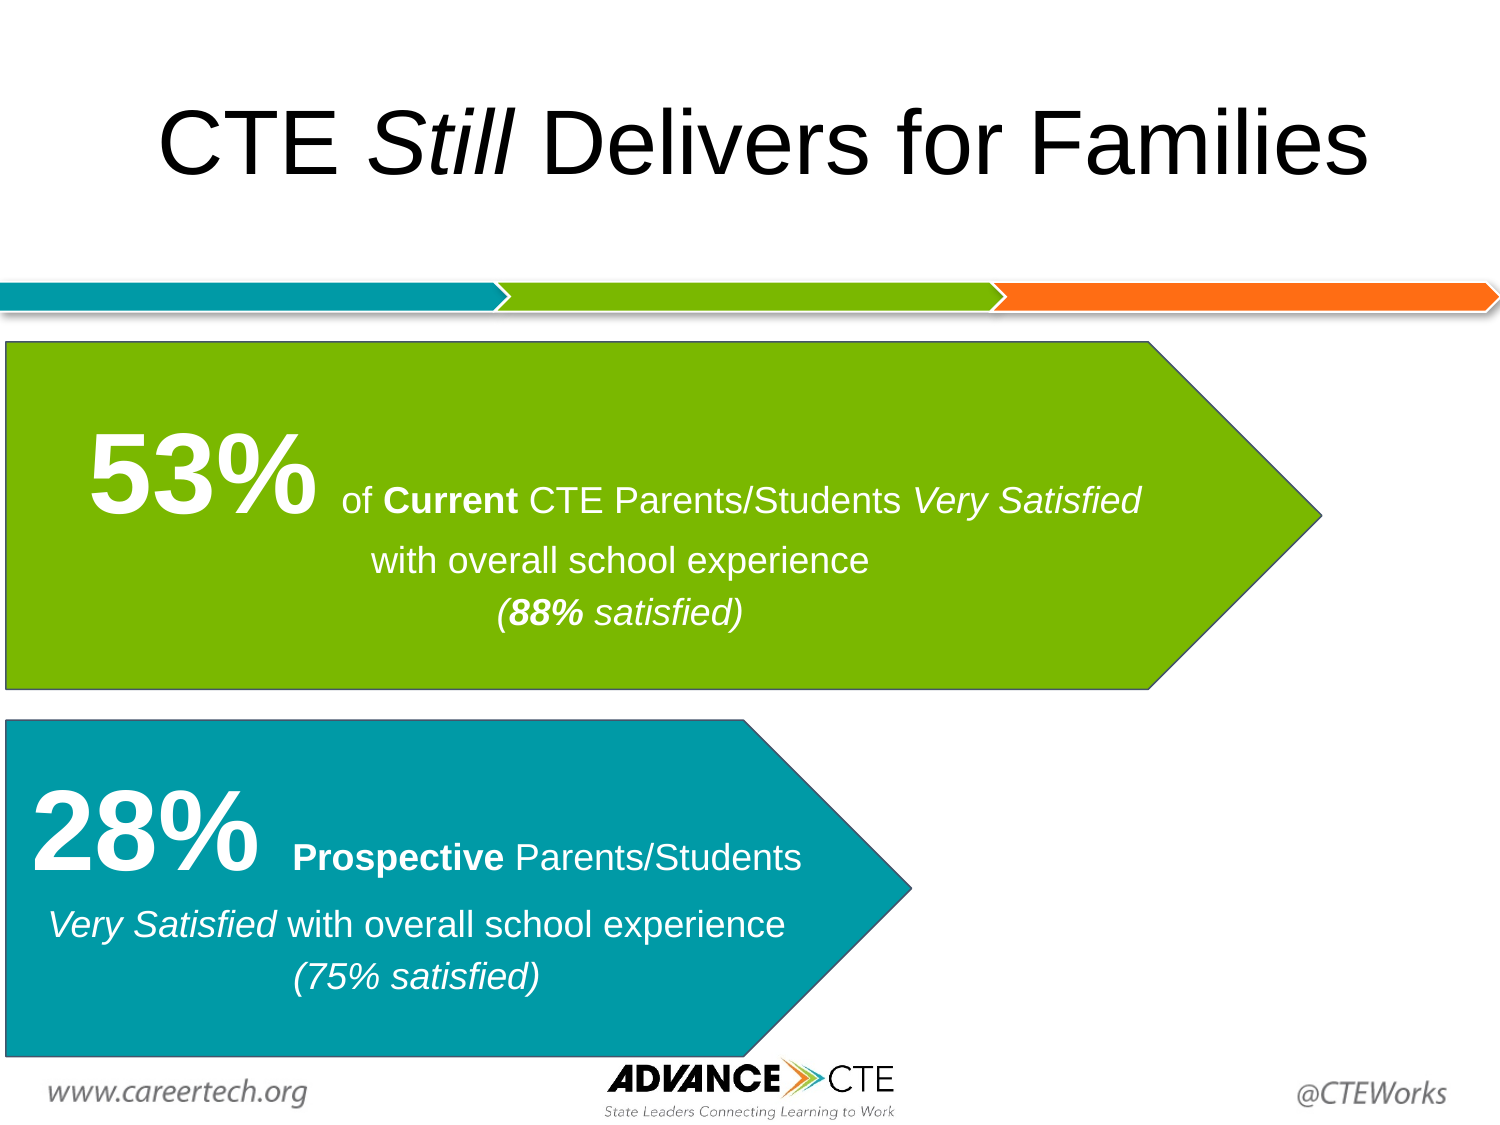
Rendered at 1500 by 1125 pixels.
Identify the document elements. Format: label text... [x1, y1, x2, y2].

text_box 28% Prospective Parents/Students Very Satisfied with overall school experience (75% satisfied) [5, 720, 912, 1057]
picture [0, 1074, 332, 1114]
text_box 53% of Current CTE Parents/Students Very Satisfied with overall school experience (88% satisfied) [5, 341, 1322, 690]
picture [1257, 1074, 1478, 1114]
picture [585, 1051, 915, 1125]
title CTE Still Delivers for Families [142, 36, 1437, 254]
